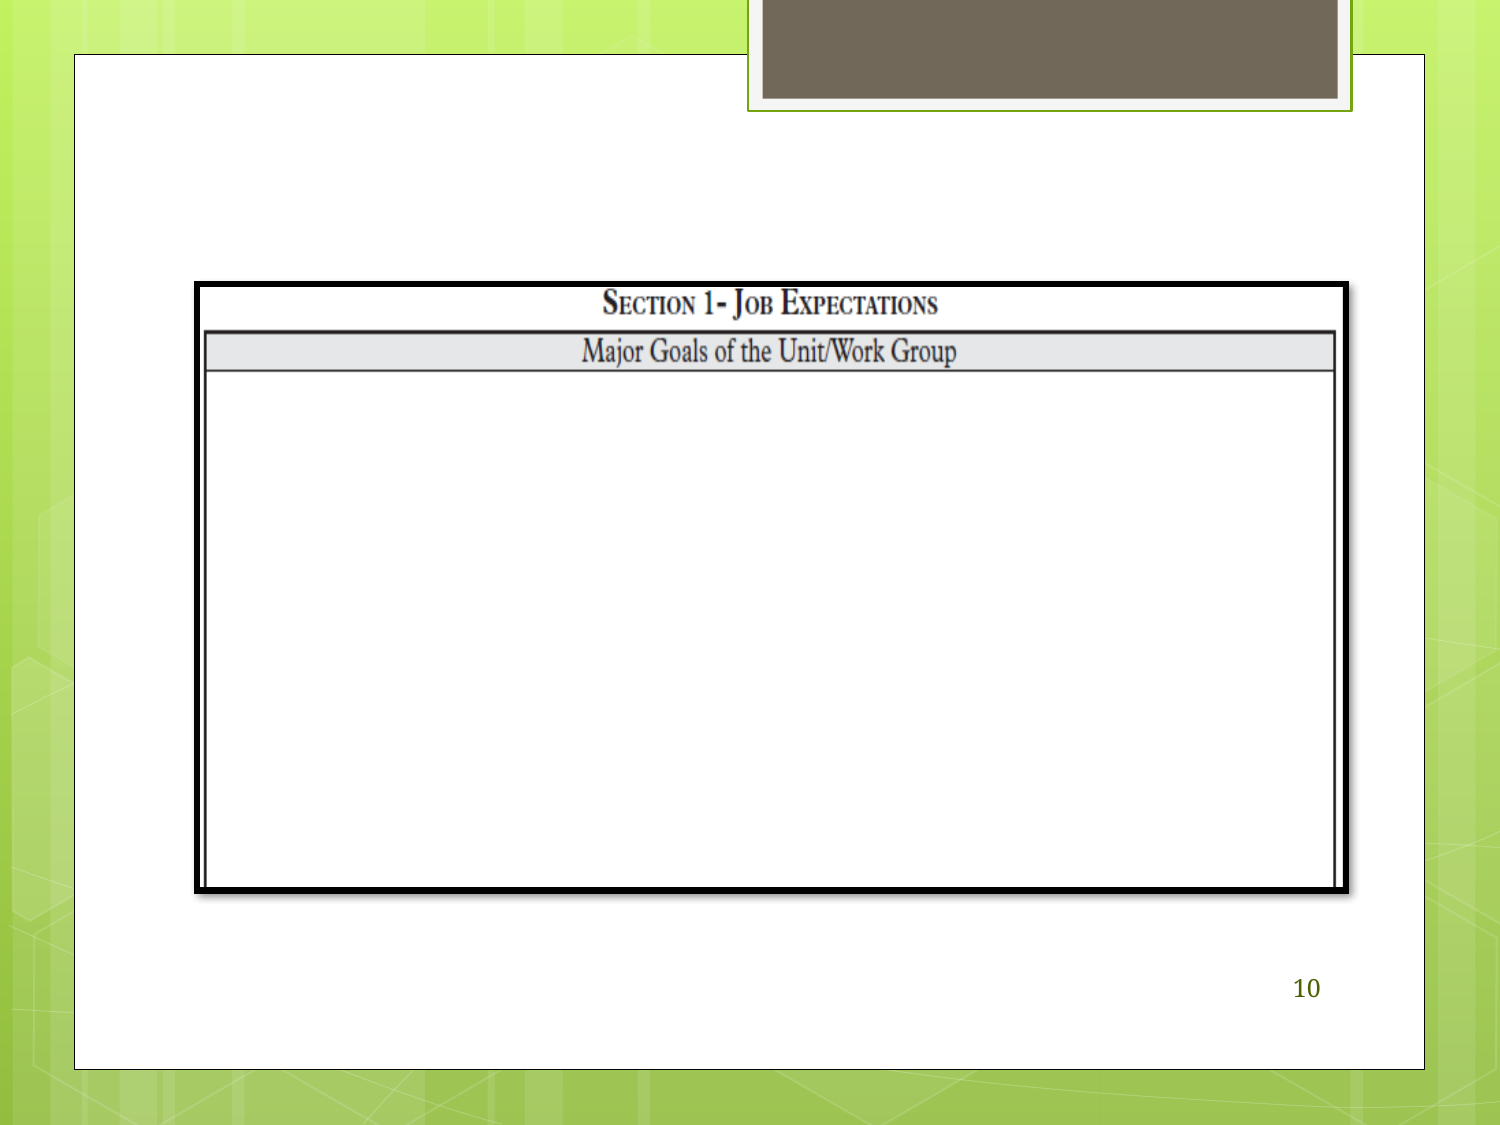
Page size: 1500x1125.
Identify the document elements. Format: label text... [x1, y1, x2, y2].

footer 10 [761, 960, 1336, 1020]
picture [199, 287, 1343, 888]
